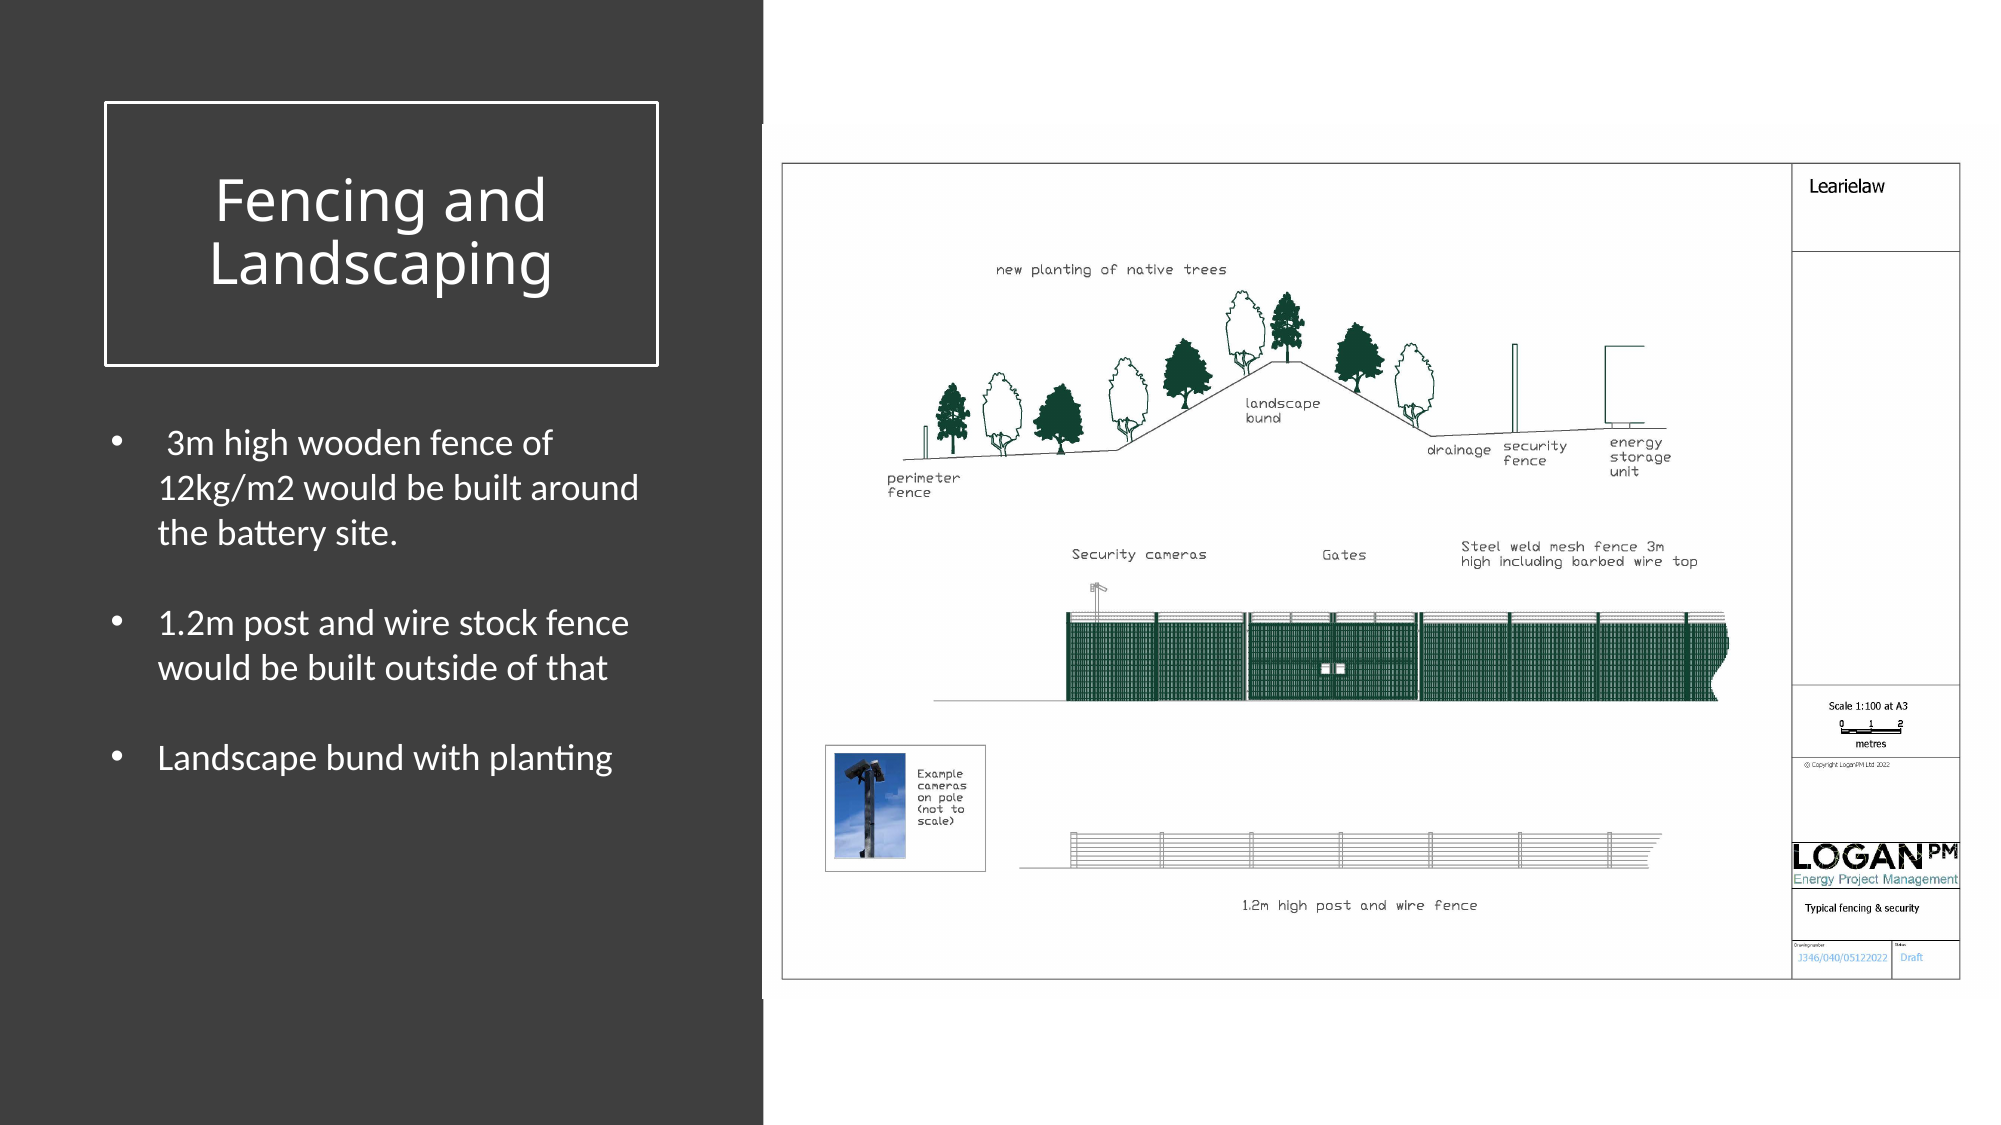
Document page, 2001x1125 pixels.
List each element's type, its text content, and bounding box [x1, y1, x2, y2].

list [762, 124, 1999, 999]
text_box [0, 0, 764, 1125]
text_box 3m high wooden fence of 12kg/m2 would be built around the battery site. 1.2m post and wire stock fence would be built outside of that Landscape bund with planting [95, 410, 683, 786]
title Fencing and Landscaping [105, 102, 658, 366]
